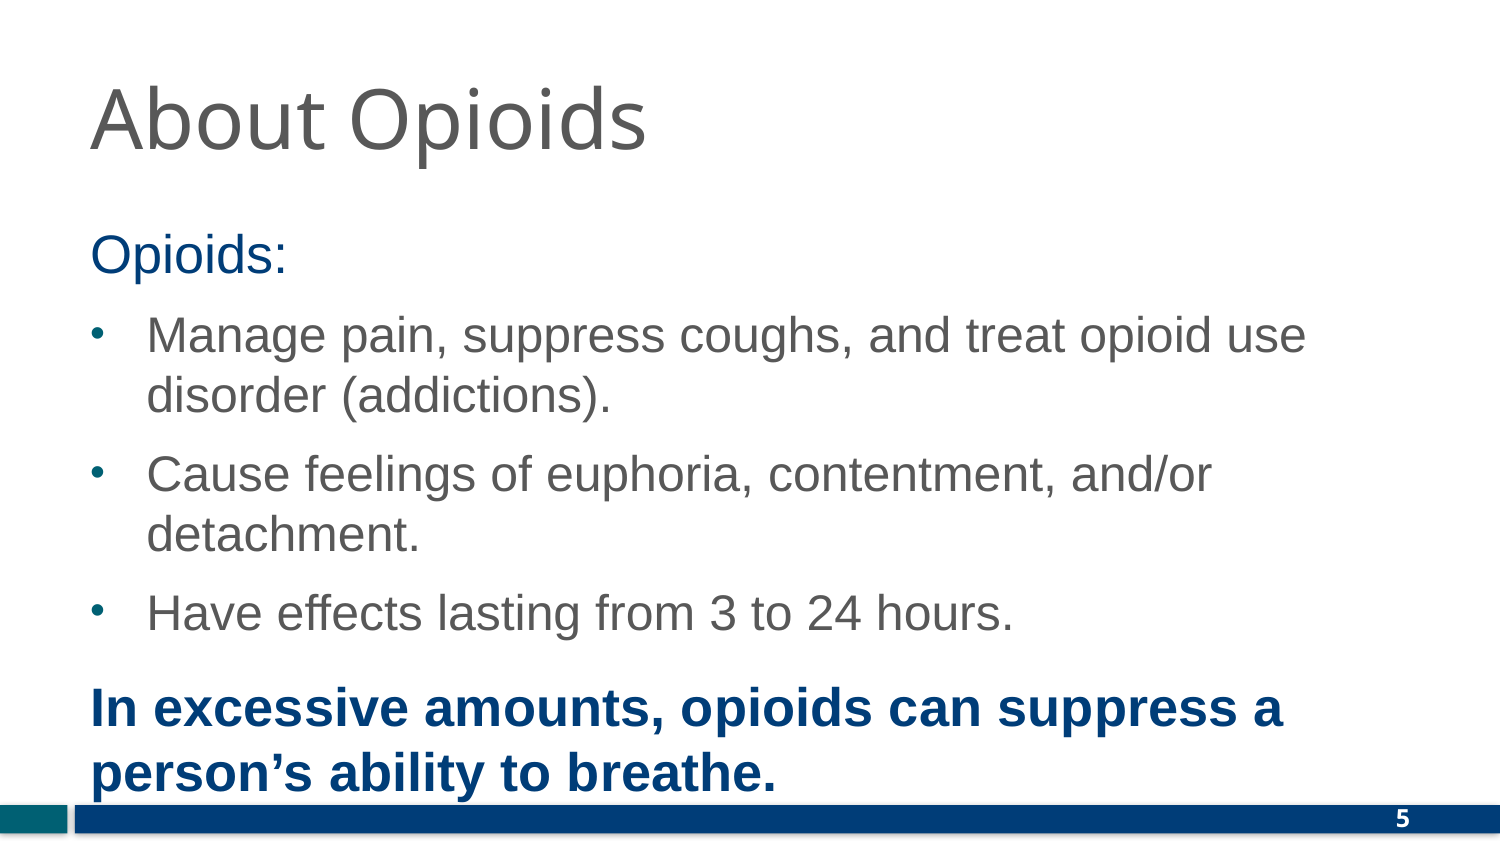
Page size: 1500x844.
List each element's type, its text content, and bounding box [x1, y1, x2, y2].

list Opioids: Manage pain, suppress coughs, and treat opioid use disorder (addictions). Cause feelings of euphoria, contentment, and/or detachment. Have effects lasting from 3 to 24 hours. In excessive amounts, opioids can suppress a person’s ability to breathe. [75, 211, 1425, 774]
title About Opioids [75, 22, 1425, 210]
